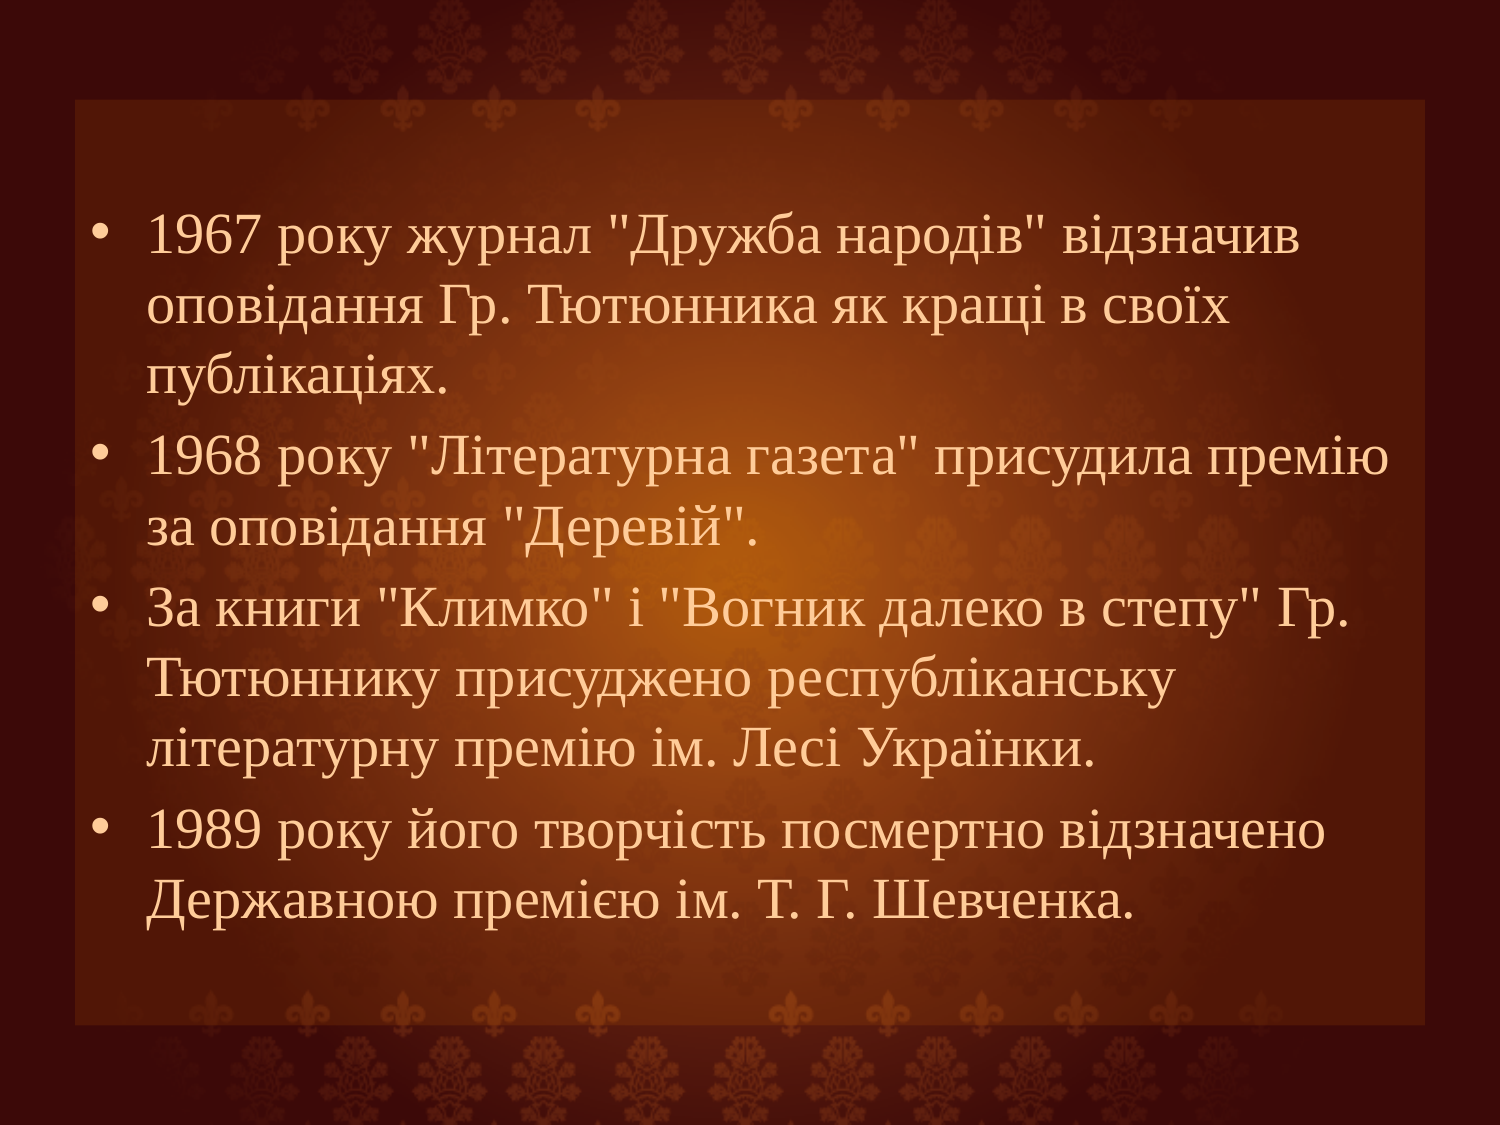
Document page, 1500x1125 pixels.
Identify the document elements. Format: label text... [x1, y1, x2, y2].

list 1967 року журнал "Дружба народів" відзначив оповідання Гр. Тютюнника як кращі в своїх публікаціях. 1968 року "Літературна газета" присудила премію за оповідання "Деревій". За книги "Климко" і "Вогник далеко в степу" Гр. Тютюннику присуджено республіканську літературну премію ім. Лесі Українки. 1989 року його творчість посмертно відзначено Державною премією ім. Т. Г. Шевченка. [75, 99, 1425, 1026]
picture [0, 0, 1500, 1125]
